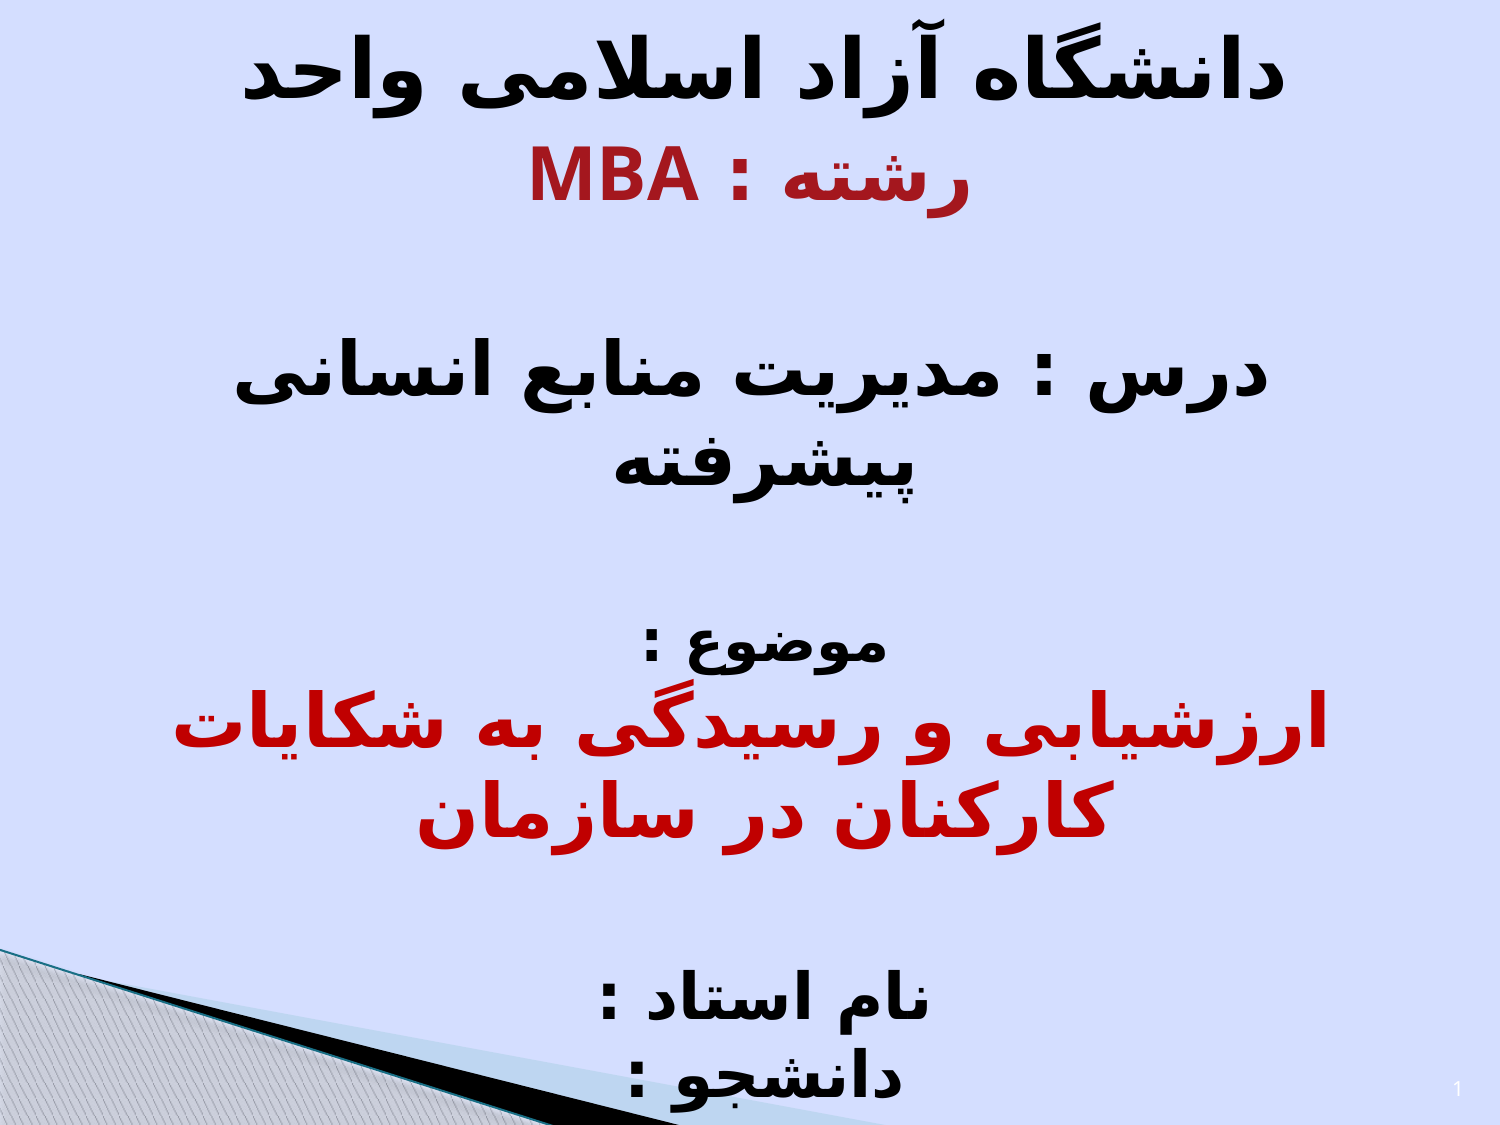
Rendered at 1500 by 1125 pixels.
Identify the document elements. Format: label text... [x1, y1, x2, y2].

title دانشگاه آزاد اسلامی واحد رشته : MBA درس : مدیریت منابع انسانی پیشرفته موضوع : ارزشیابی و رسیدگی به شکایات کارکنان در سازمان نام استاد : دانشجو : [152, 0, 1378, 1125]
slide_number 1 [1418, 1051, 1479, 1112]
